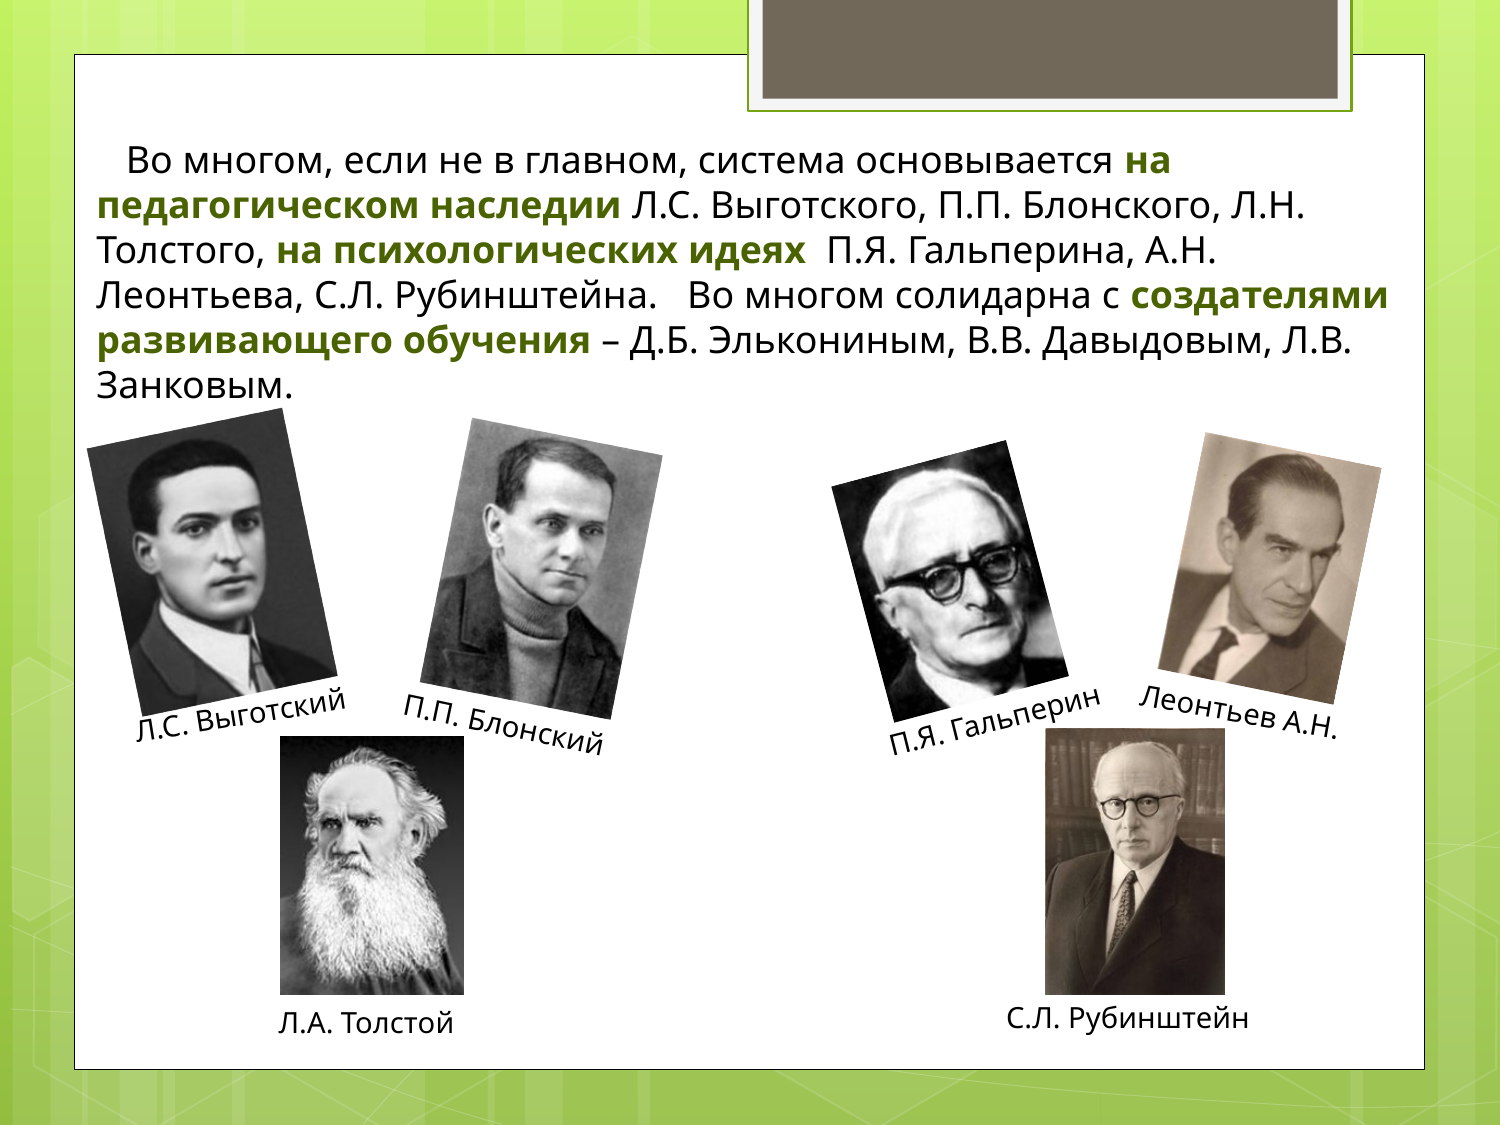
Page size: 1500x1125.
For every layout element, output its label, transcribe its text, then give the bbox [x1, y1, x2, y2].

text_box Во многом, если не в главном, система основывается на педагогическом наследии Л.С. Выготского, П.П. Блонского, Л.Н. Толстого, на психологических идеях П.Я. Гальперина, А.Н. Леонтьева, С.Л. Рубинштейна. Во многом солидарна с создателями развивающего обучения – Д.Б. Элькониным, В.В. Давыдовым, Л.В. Занковым. [81, 128, 1417, 414]
picture [1157, 432, 1381, 702]
picture [87, 408, 337, 704]
text_box Л.А. Толстой [263, 997, 470, 1047]
text_box П.Я. Гальперин [868, 664, 1121, 773]
picture [831, 440, 1069, 718]
text_box С.Л. Рубинштейн [991, 991, 1266, 1042]
text_box Леонтьев А.Н. [1121, 666, 1359, 756]
text_box Л.С. Выготский [116, 670, 365, 758]
picture [420, 418, 662, 719]
text_box П.П. Блонский [384, 676, 624, 773]
picture [1045, 728, 1225, 995]
picture [280, 736, 465, 995]
